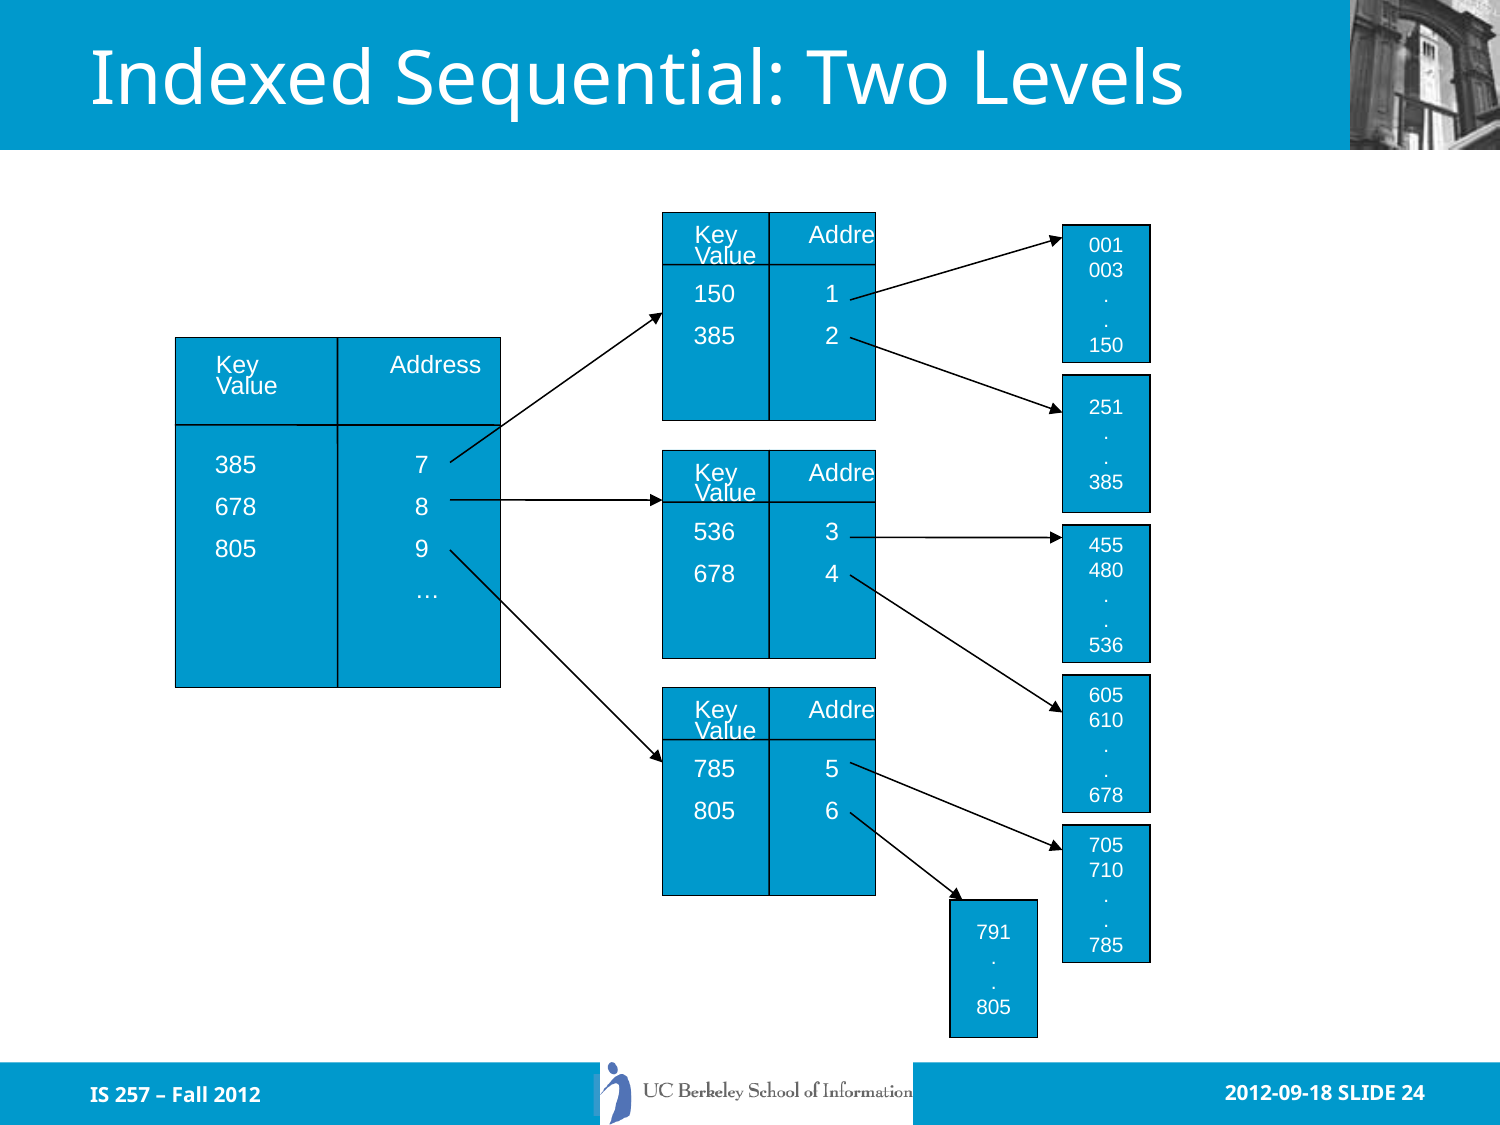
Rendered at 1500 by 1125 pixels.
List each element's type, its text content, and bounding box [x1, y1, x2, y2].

picture [1351, 0, 1500, 150]
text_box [174, 212, 1151, 1038]
slide_number IS 257 – Fall 2012 [75, 1062, 388, 1125]
picture [594, 1062, 912, 1125]
title Indexed Sequential: Two Levels [75, 0, 1350, 150]
